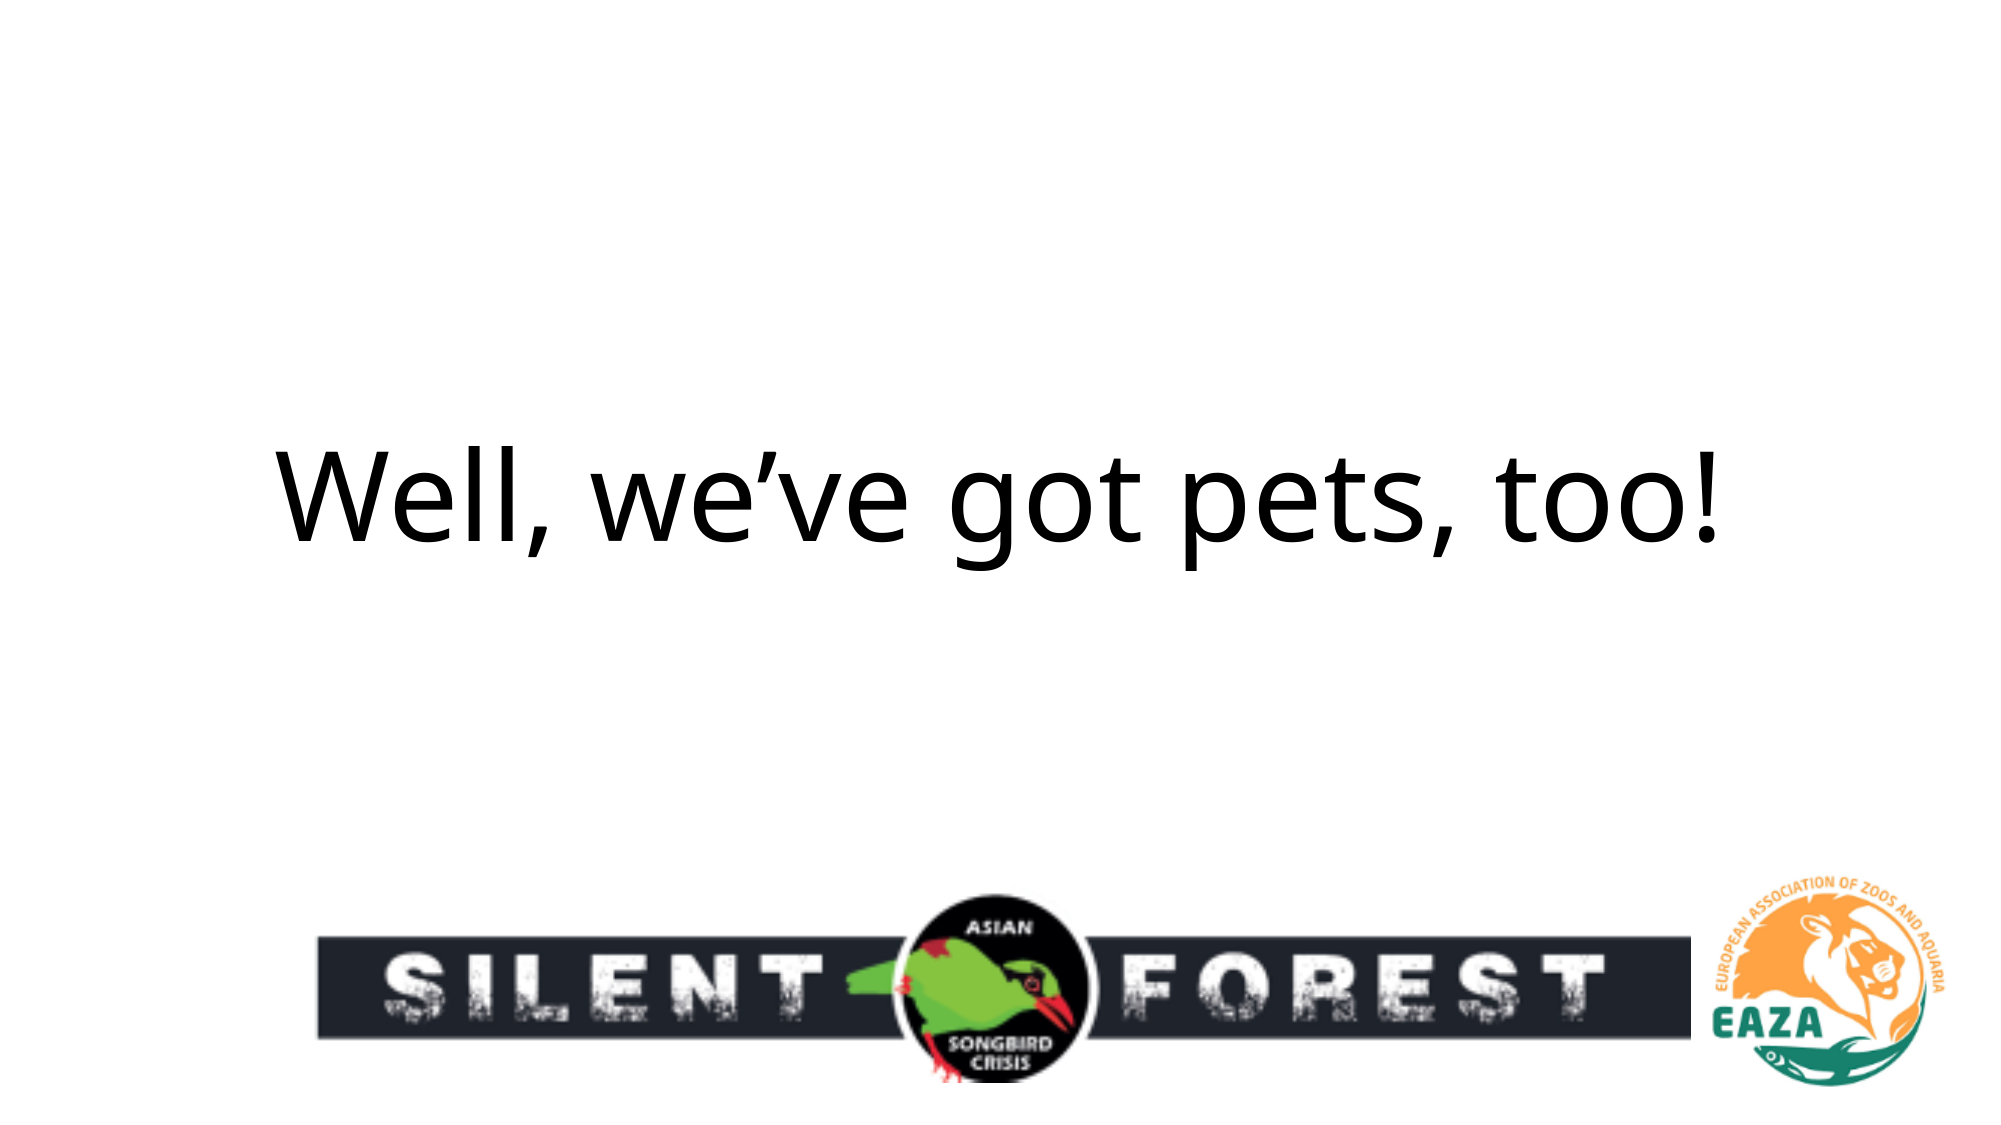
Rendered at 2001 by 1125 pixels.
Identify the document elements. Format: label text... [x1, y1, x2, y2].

picture [301, 862, 1969, 1104]
title Well, we’ve got pets, too! [249, 184, 1750, 576]
